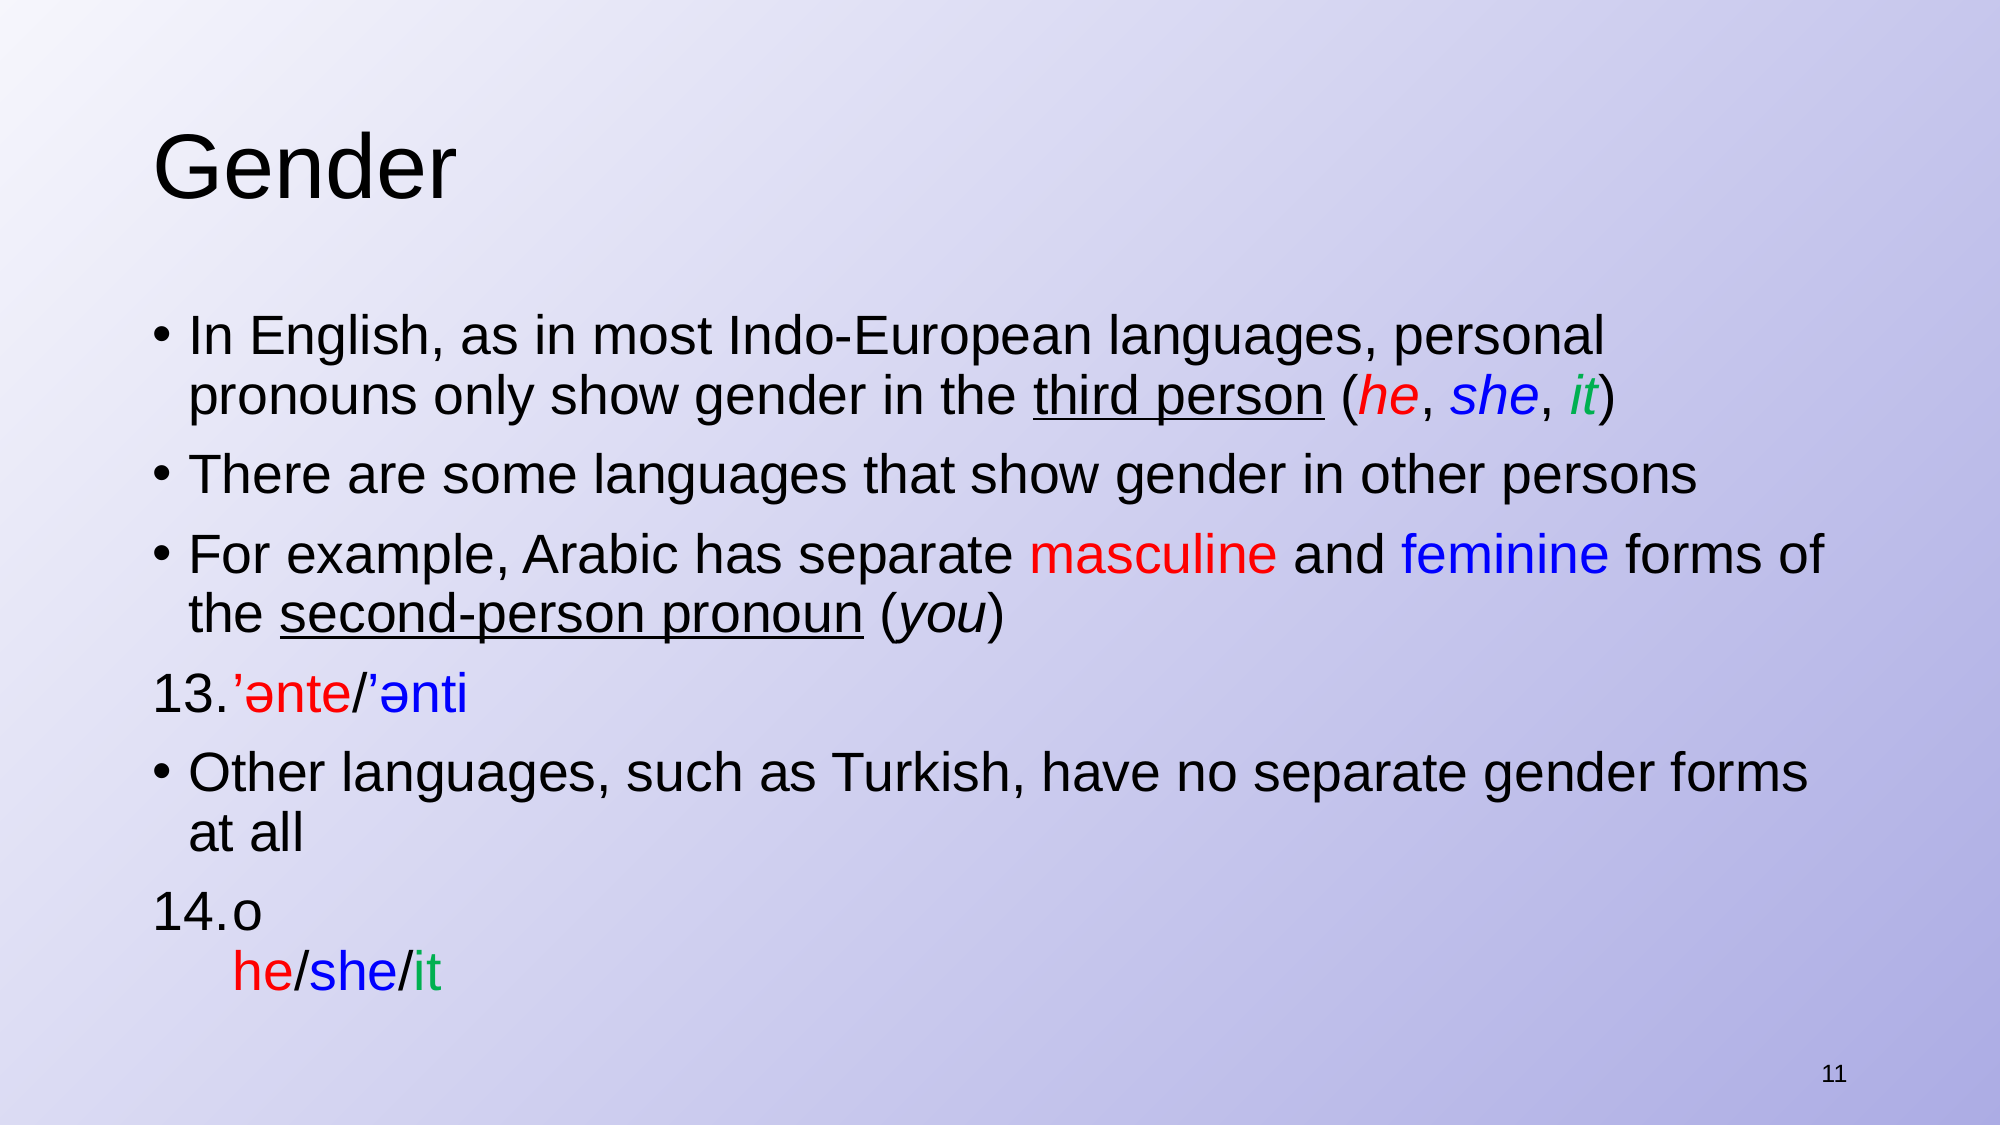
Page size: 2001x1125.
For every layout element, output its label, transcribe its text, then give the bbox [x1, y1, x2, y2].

slide_number 11 [1412, 1042, 1863, 1103]
list In English, as in most Indo-European languages, personal pronouns only show gender in the third person (he, she, it) There are some languages that show gender in other persons For example, Arabic has separate masculine and feminine forms of the second-person pronoun (you) ​’ənte/’ənti Other languages, such as Turkish, have no separate gender forms at all ​o he/she/it [137, 299, 1863, 1014]
title Gender [137, 59, 1863, 278]
